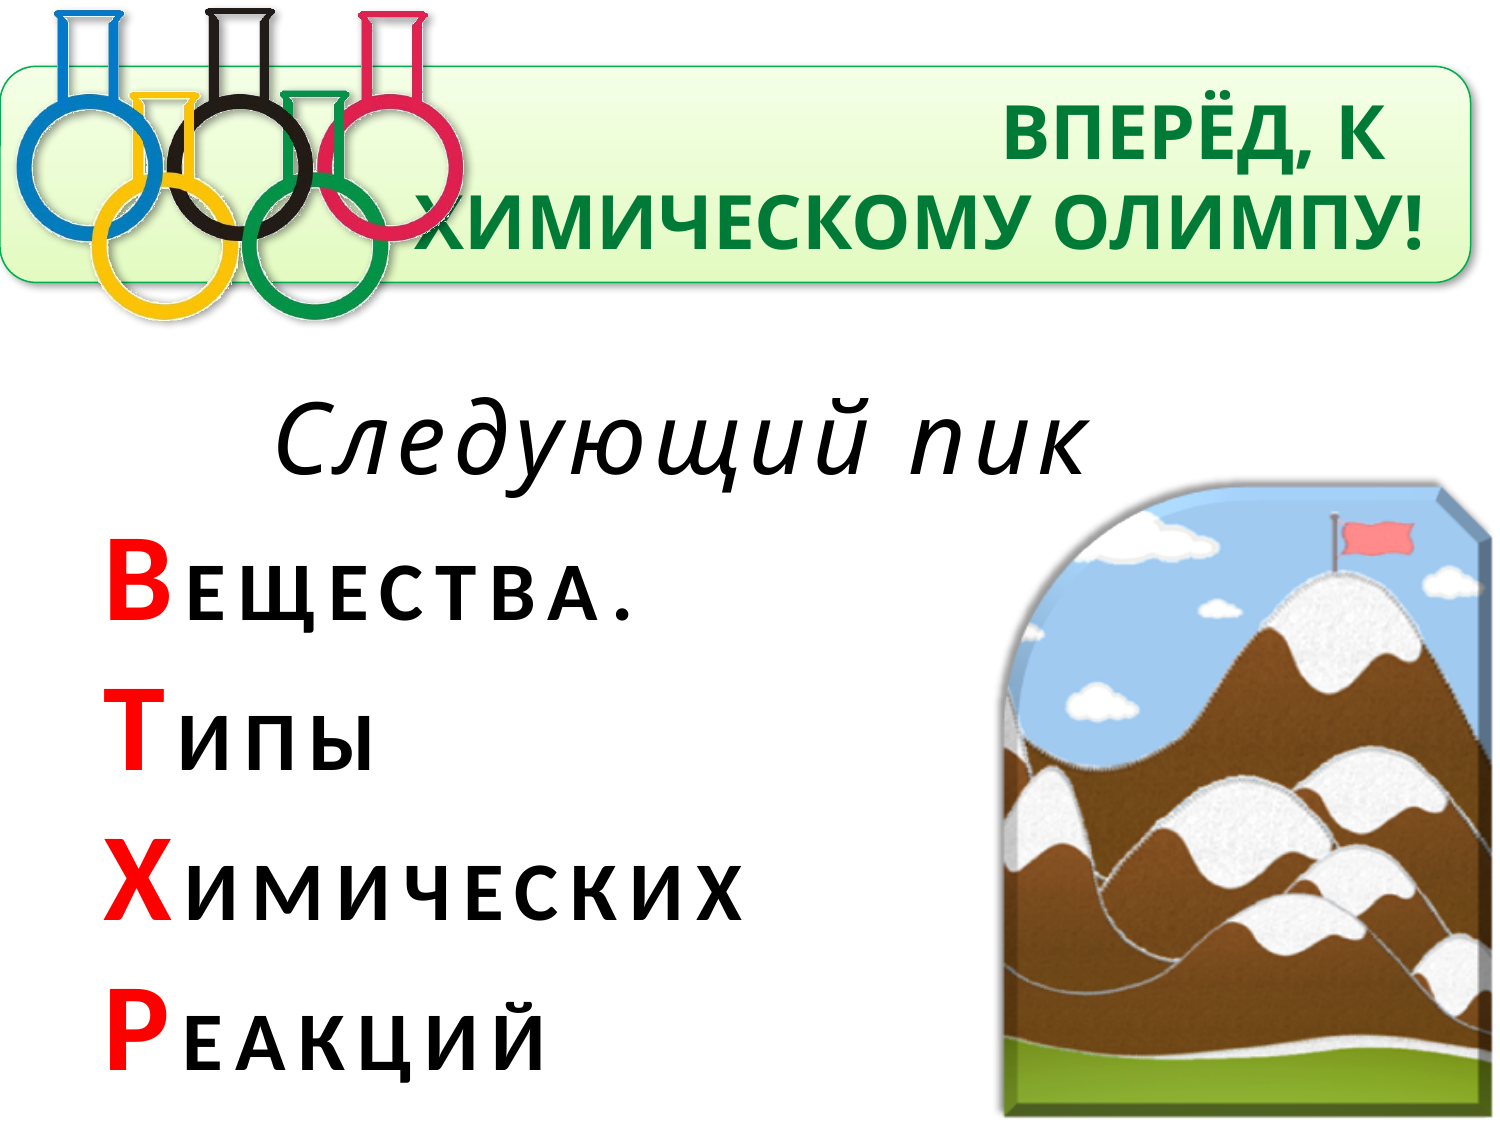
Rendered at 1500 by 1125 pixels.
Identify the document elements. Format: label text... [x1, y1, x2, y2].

picture [0, 0, 493, 339]
text_box Следующий пик ВЕЩЕСТВА. ТИПЫ ХИМИЧЕСКИХ РЕАКЦИЙ [88, 367, 1270, 1125]
picture [985, 469, 1500, 1125]
text_box ВПЕРЁД, К ХИМИЧЕСКОМУ ОЛИМПУ! [502, 65, 1472, 284]
